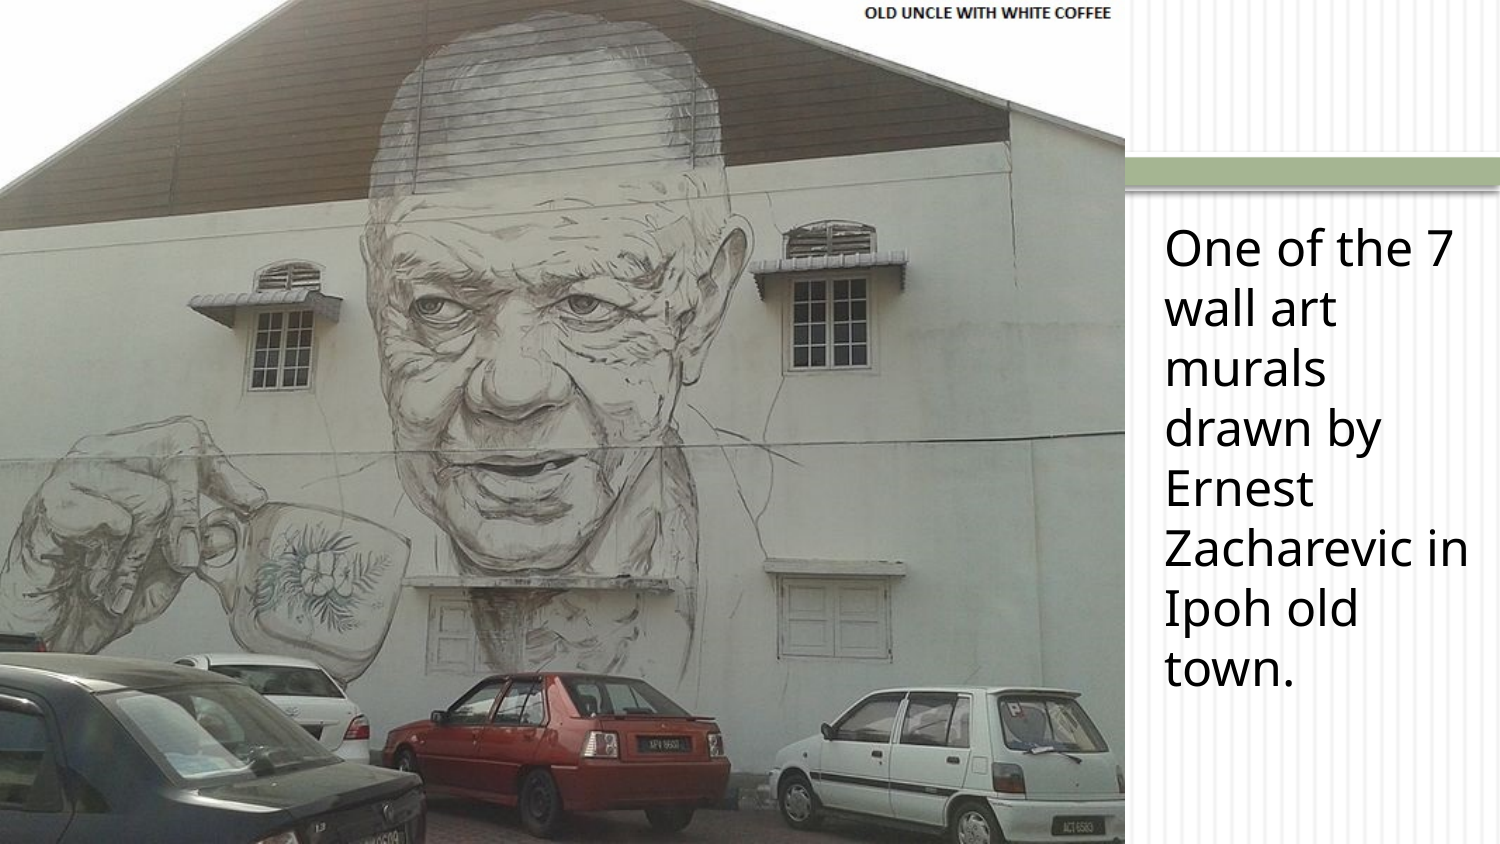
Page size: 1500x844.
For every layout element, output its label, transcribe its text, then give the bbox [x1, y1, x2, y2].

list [0, 0, 1126, 844]
text_box One of the 7 wall art murals drawn by Ernest Zacharevic in Ipoh old town. [1149, 209, 1488, 704]
